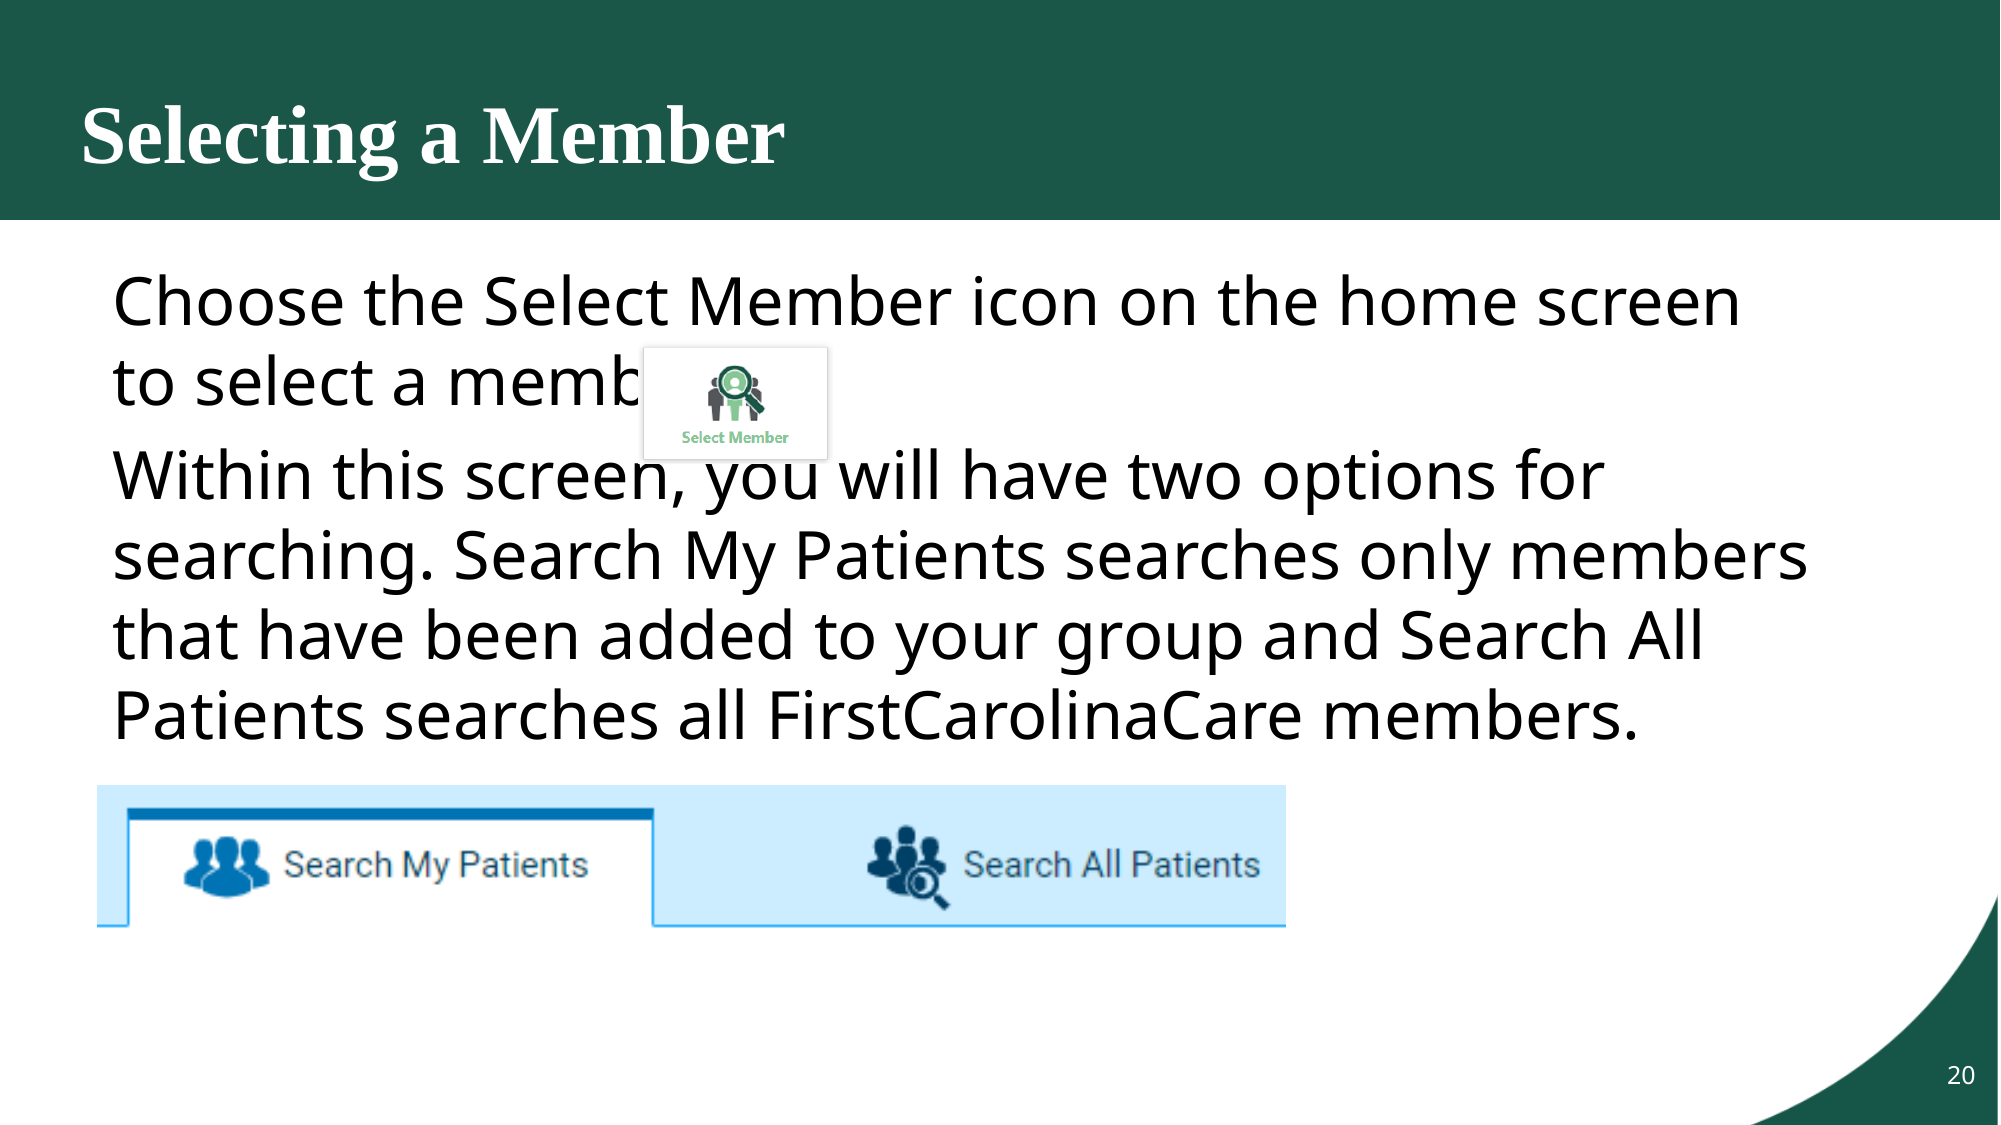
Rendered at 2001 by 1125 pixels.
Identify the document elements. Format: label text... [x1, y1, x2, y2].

text_box Selecting a Member [0, 0, 2000, 220]
text_box Choose the Select Member icon on the home screen to select a member. Within this screen, you will have two options for searching. Search My Patients searches only members that have been added to your group and Search All Patients searches all FirstCarolinaCare members. [97, 251, 1832, 1071]
picture [638, 341, 834, 464]
picture [97, 784, 1286, 954]
